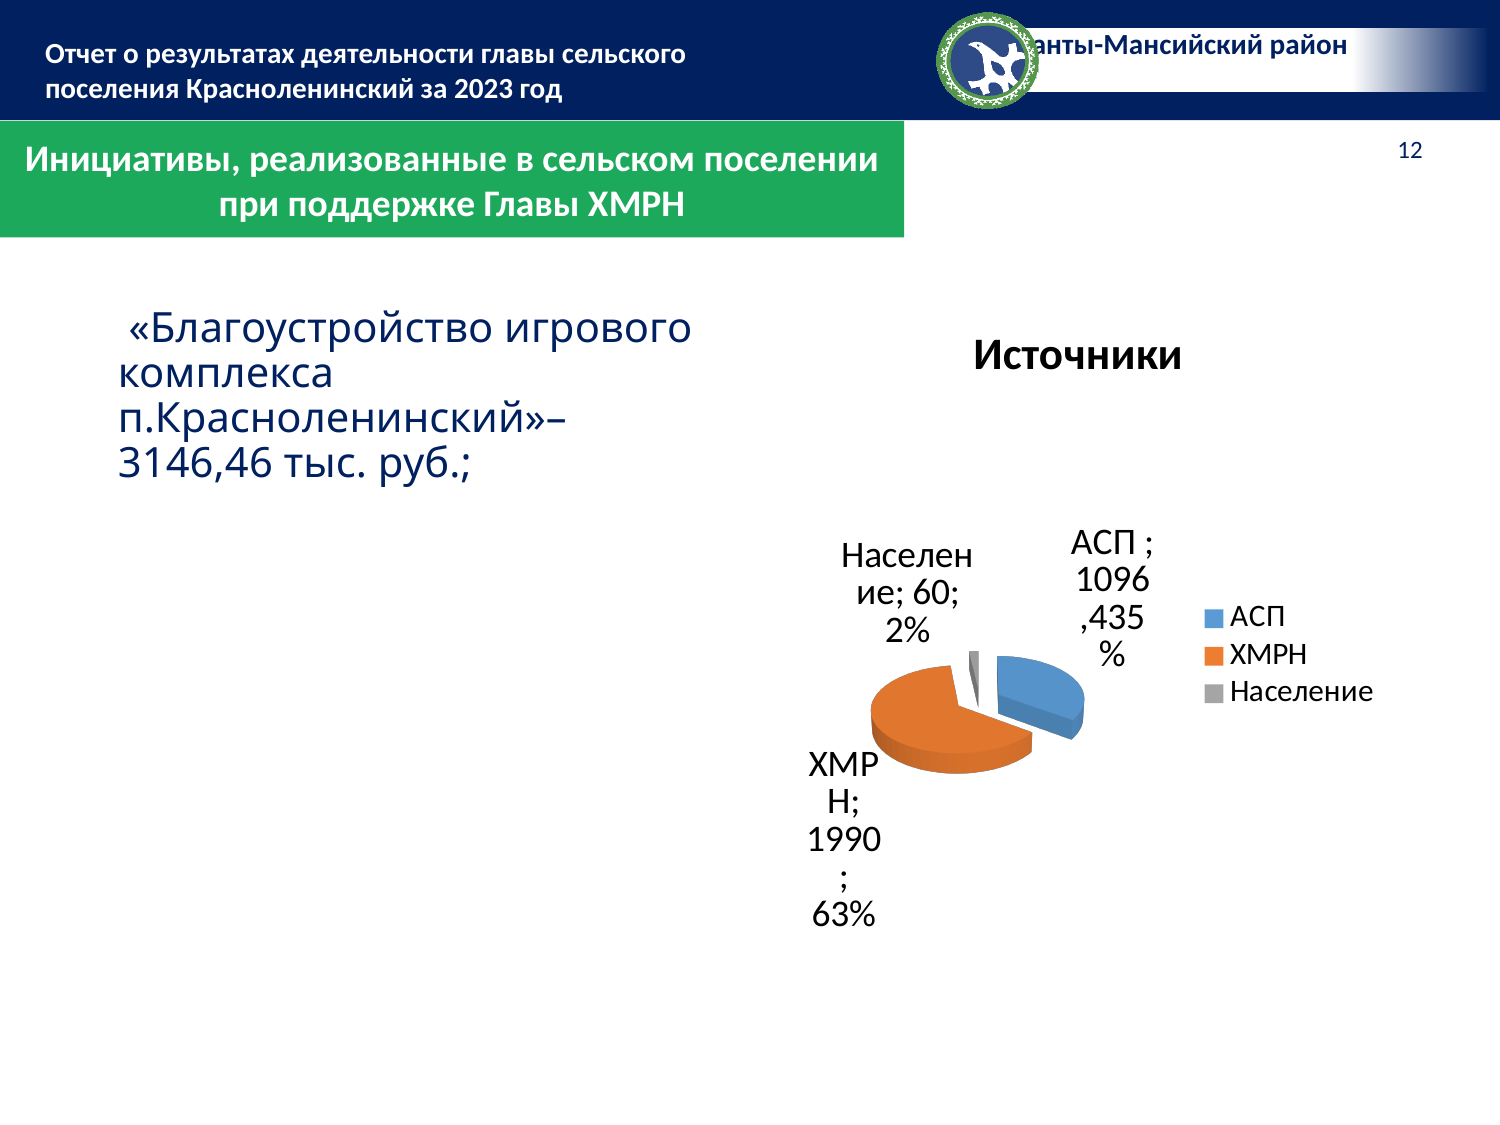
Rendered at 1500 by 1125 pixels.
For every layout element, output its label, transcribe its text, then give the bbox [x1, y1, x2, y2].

picture [936, 12, 1039, 109]
text_box Инициативы, реализованные в сельском поселении при поддержке Главы ХМРН [0, 120, 905, 238]
list «Благоустройство игрового комплекса п.Красноленинский»– 3146,46 тыс. руб.; [103, 299, 741, 1014]
chart [759, 299, 1397, 1014]
